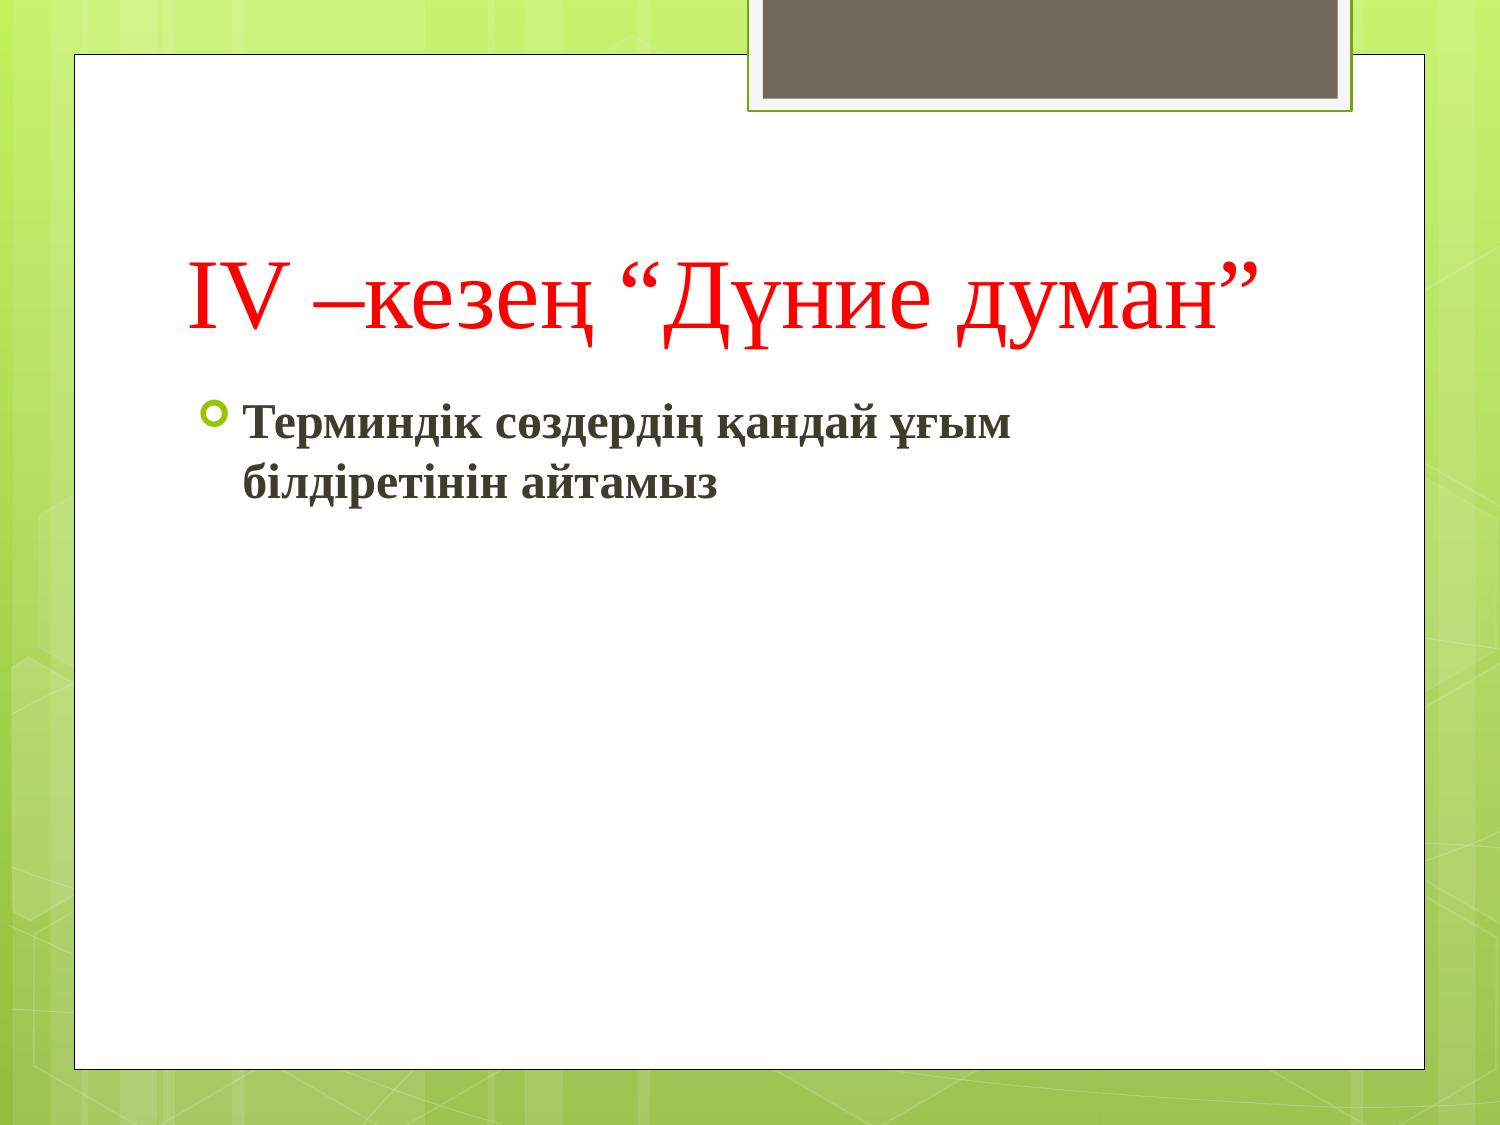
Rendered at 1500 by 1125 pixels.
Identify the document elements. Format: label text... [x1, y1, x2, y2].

title IV –кезең “Дүние думан” [170, 168, 1324, 357]
list Терминдік сөздердің қандай ұғым білдіретінін айтамыз [170, 380, 1284, 957]
